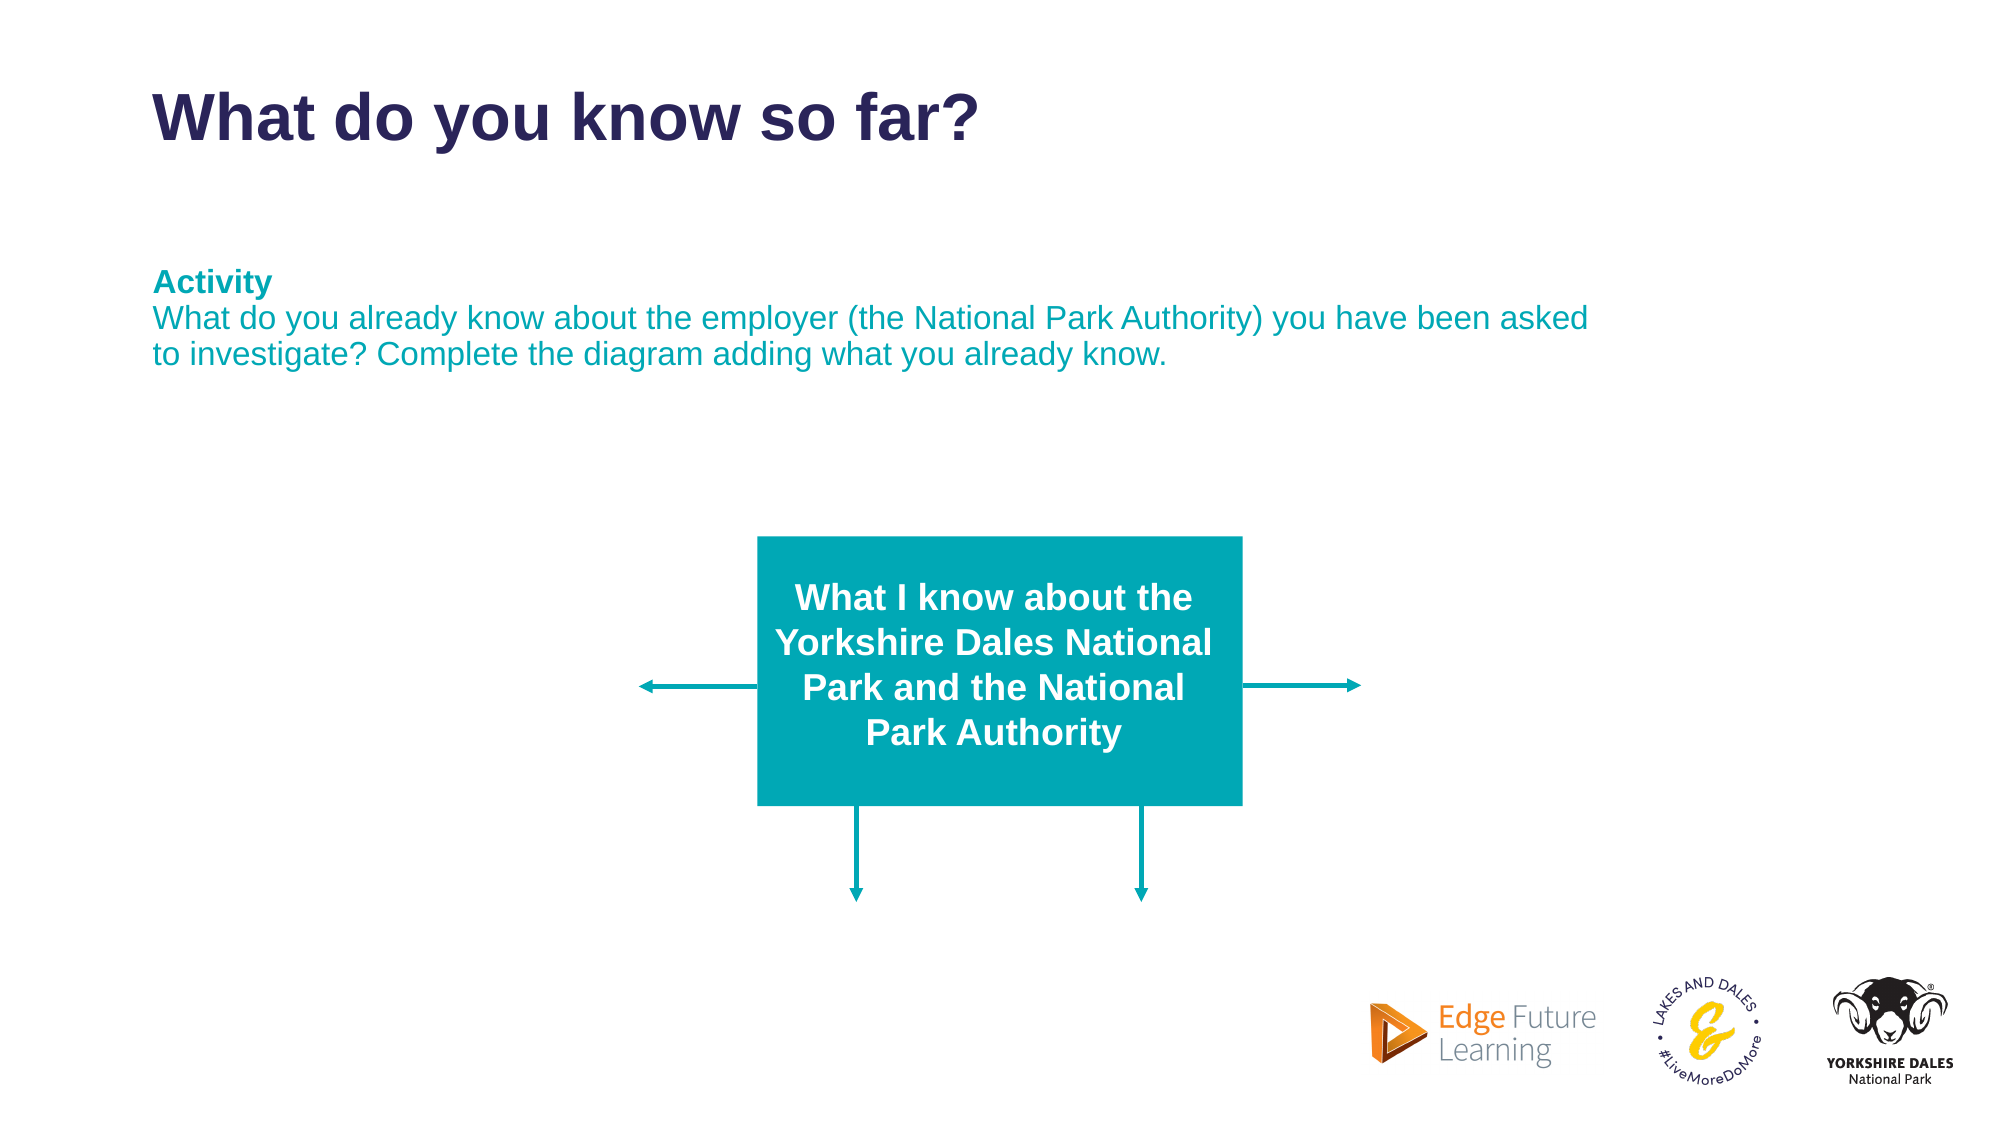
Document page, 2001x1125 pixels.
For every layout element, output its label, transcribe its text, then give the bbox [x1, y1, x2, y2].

picture [1361, 991, 1604, 1075]
text_box [756, 535, 1244, 683]
list Activity What do you already know about the employer (the National Park Authority) you have been asked to investigate? Complete the diagram adding what you already know. [137, 257, 1633, 481]
picture [1827, 977, 1953, 1084]
picture [1653, 977, 1761, 1085]
text_box What I know about the Yorkshire Dales National Park and the National Park Authority [745, 565, 1243, 806]
title What do you know so far? [137, 75, 1833, 258]
